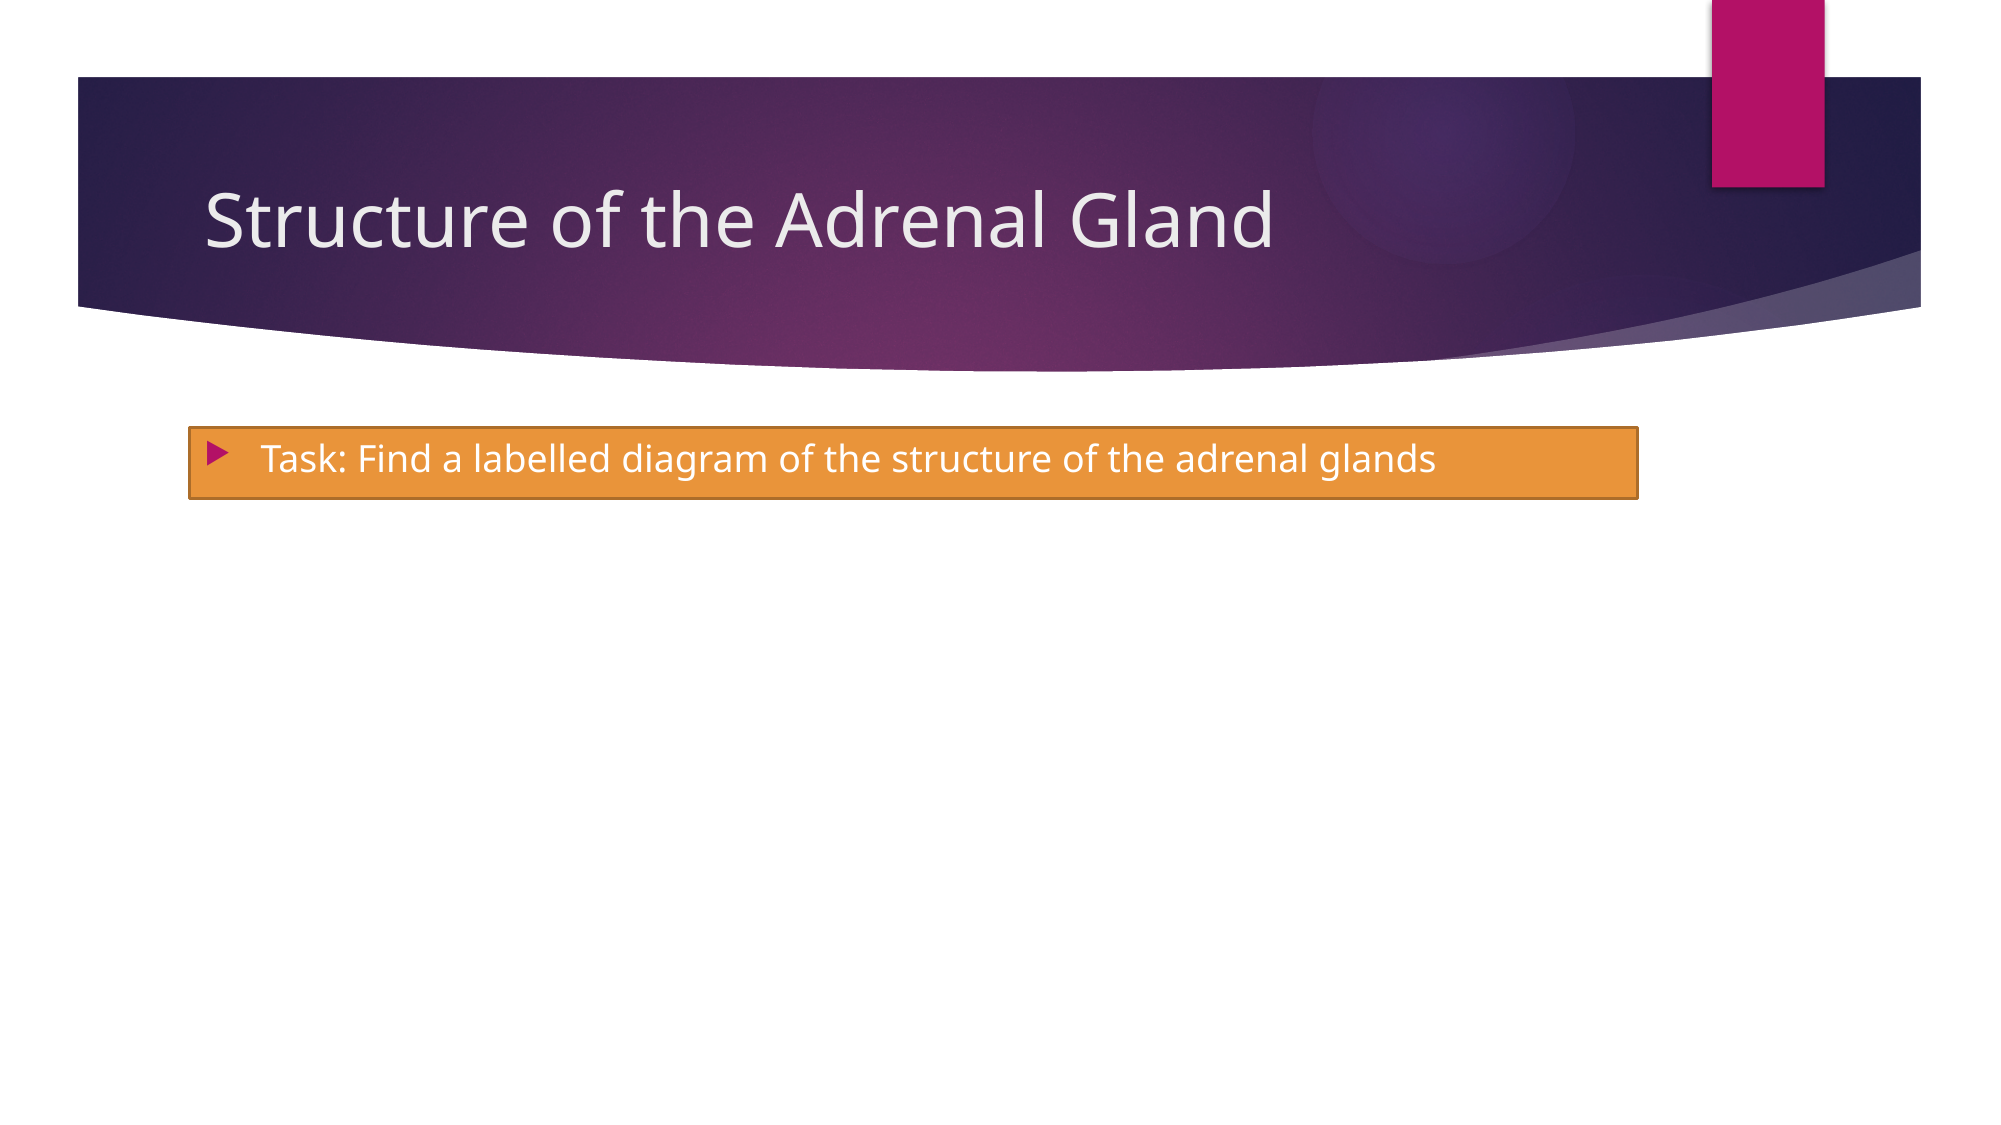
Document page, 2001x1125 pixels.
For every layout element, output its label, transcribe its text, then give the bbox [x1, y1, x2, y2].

list Task: Find a labelled diagram of the structure of the adrenal glands [188, 426, 1639, 500]
title Structure of the Adrenal Gland [189, 159, 1627, 276]
